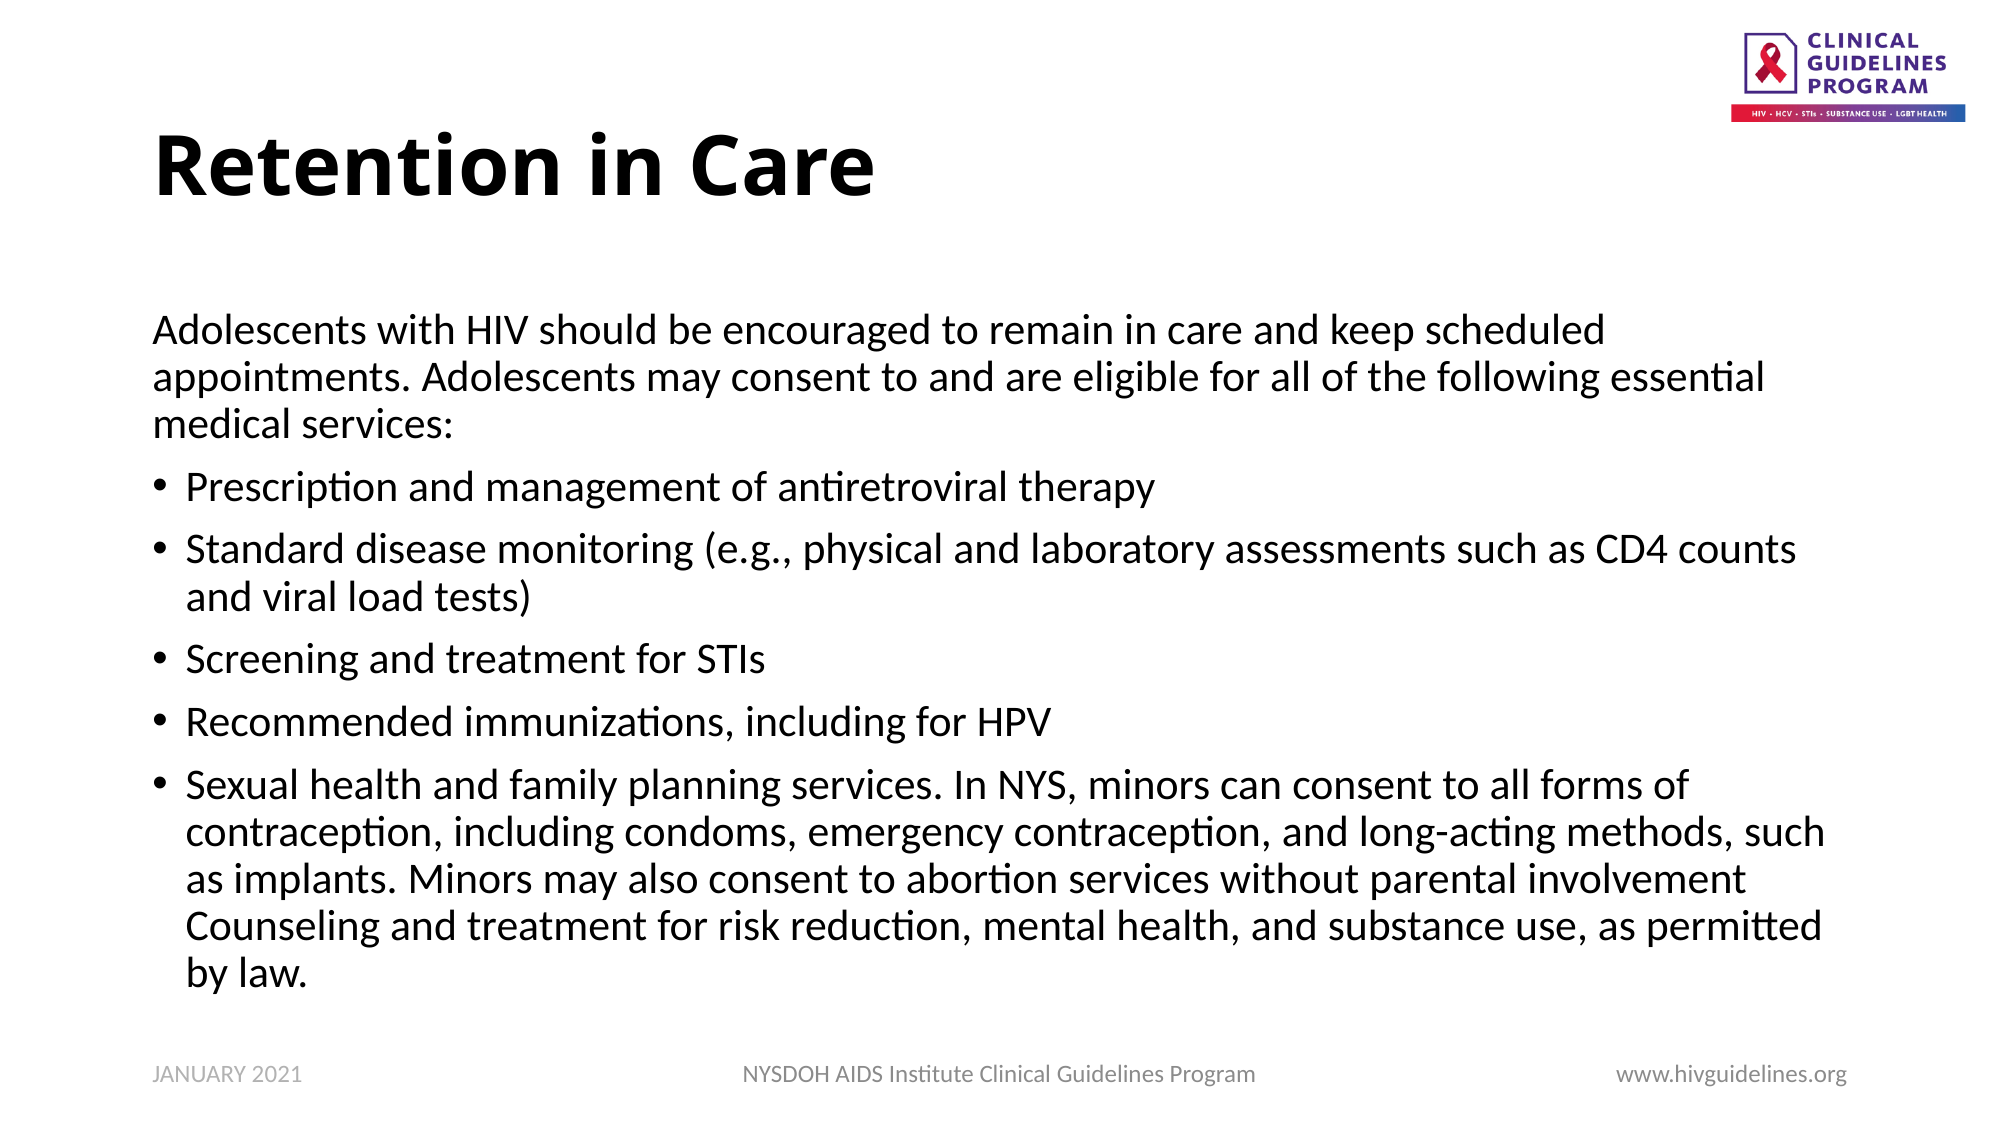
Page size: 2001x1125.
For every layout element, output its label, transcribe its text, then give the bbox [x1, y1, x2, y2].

list Adolescents with HIV should be encouraged to remain in care and keep scheduled appointments. Adolescents may consent to and are eligible for all of the following essential medical services: Prescription and management of antiretroviral therapy Standard disease monitoring (e.g., physical and laboratory assessments such as CD4 counts and viral load tests) Screening and treatment for STIs Recommended immunizations, including for HPV Sexual health and family planning services. In NYS, minors can consent to all forms of contraception, including condoms, emergency contraception, and long-acting methods, such as implants. Minors may also consent to abortion services without parental involvement Counseling and treatment for risk reduction, mental health, and substance use, as permitted by law. [137, 299, 1863, 1014]
footer NYSDOH AIDS Institute Clinical Guidelines Program [662, 1042, 1338, 1103]
slide_number www.hivguidelines.org [1412, 1042, 1863, 1103]
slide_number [137, 1042, 588, 1103]
title Retention in Care [137, 59, 1863, 278]
picture [1731, 20, 1966, 122]
